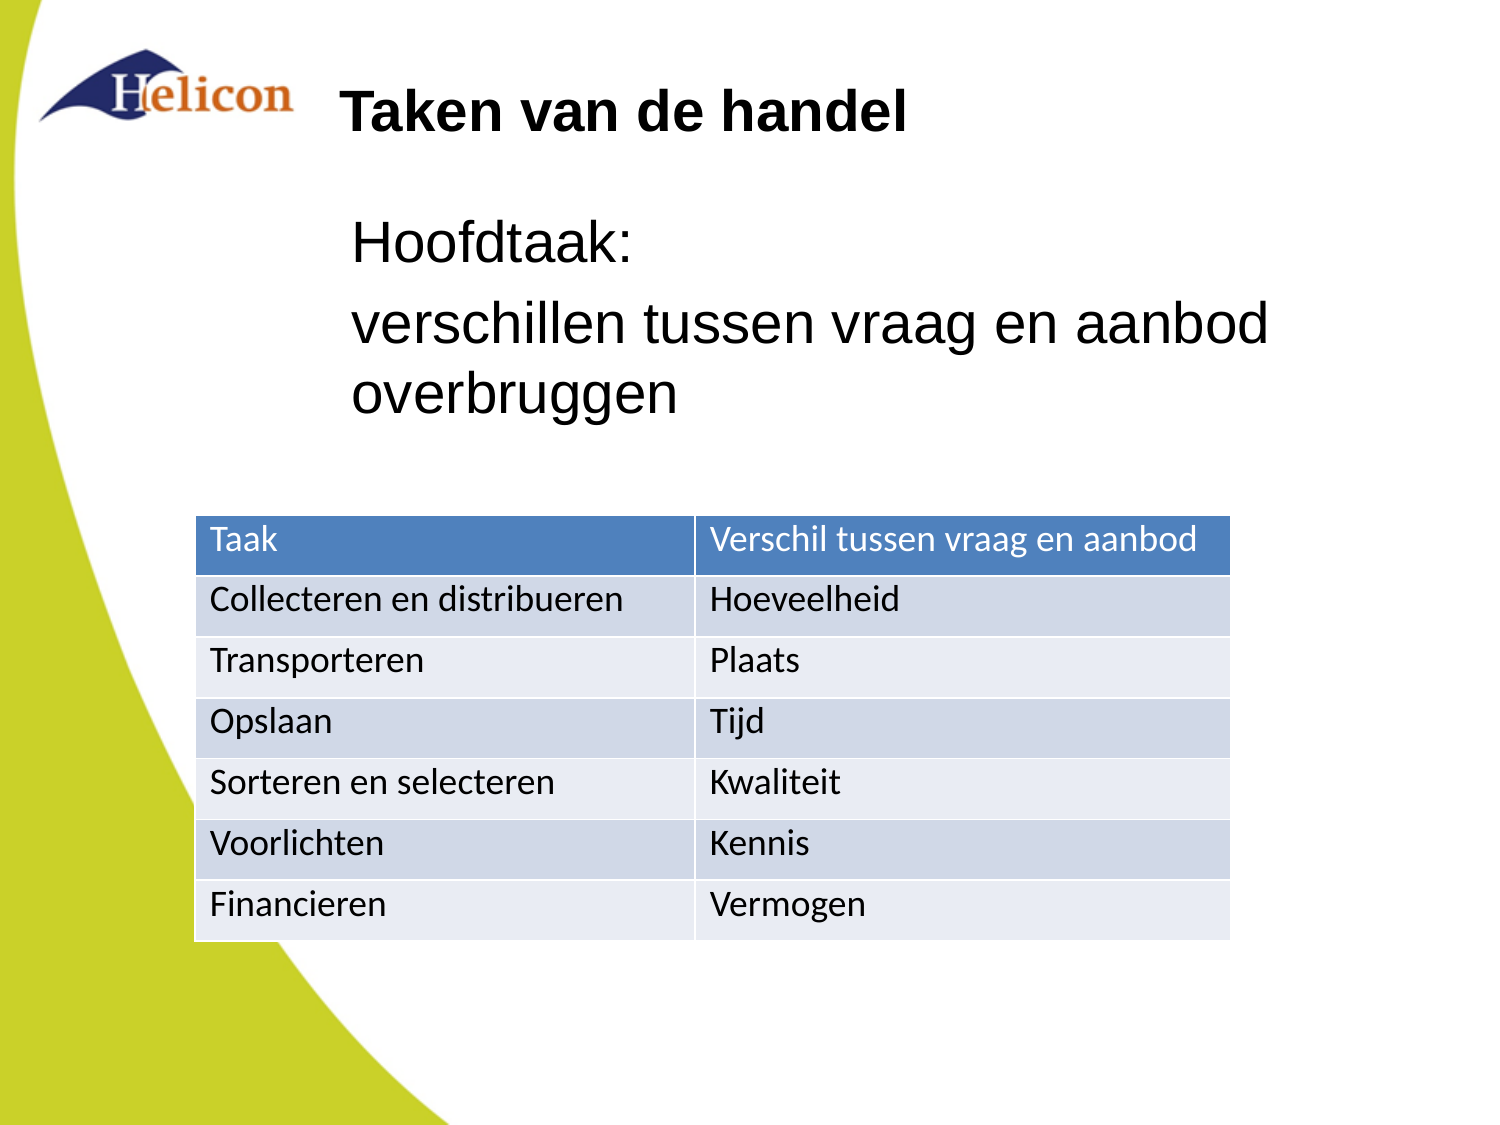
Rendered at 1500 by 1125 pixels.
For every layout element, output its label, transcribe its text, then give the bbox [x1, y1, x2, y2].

table_header Taak [196, 516, 694, 575]
table_cell Kwaliteit [696, 759, 1230, 819]
table_cell Vermogen [696, 881, 1230, 940]
table_cell Kennis [696, 820, 1230, 879]
table_cell Transporteren [196, 638, 694, 697]
title Taken van de handel [324, 54, 1415, 161]
table_cell Hoeveelheid [696, 577, 1230, 636]
table_cell Collecteren en distribueren [196, 577, 694, 636]
table_cell Financieren [196, 881, 694, 940]
table_header Verschil tussen vraag en aanbod [696, 516, 1230, 575]
table_cell Voorlichten [196, 820, 694, 879]
table_cell Plaats [696, 638, 1230, 697]
picture [0, 0, 1500, 1125]
table_cell Sorteren en selecteren [196, 759, 694, 819]
list Hoofdtaak: verschillen tussen vraag en aanbod overbruggen [336, 196, 1425, 1005]
table_cell Opslaan [196, 699, 694, 758]
table_cell Tijd [696, 699, 1230, 758]
